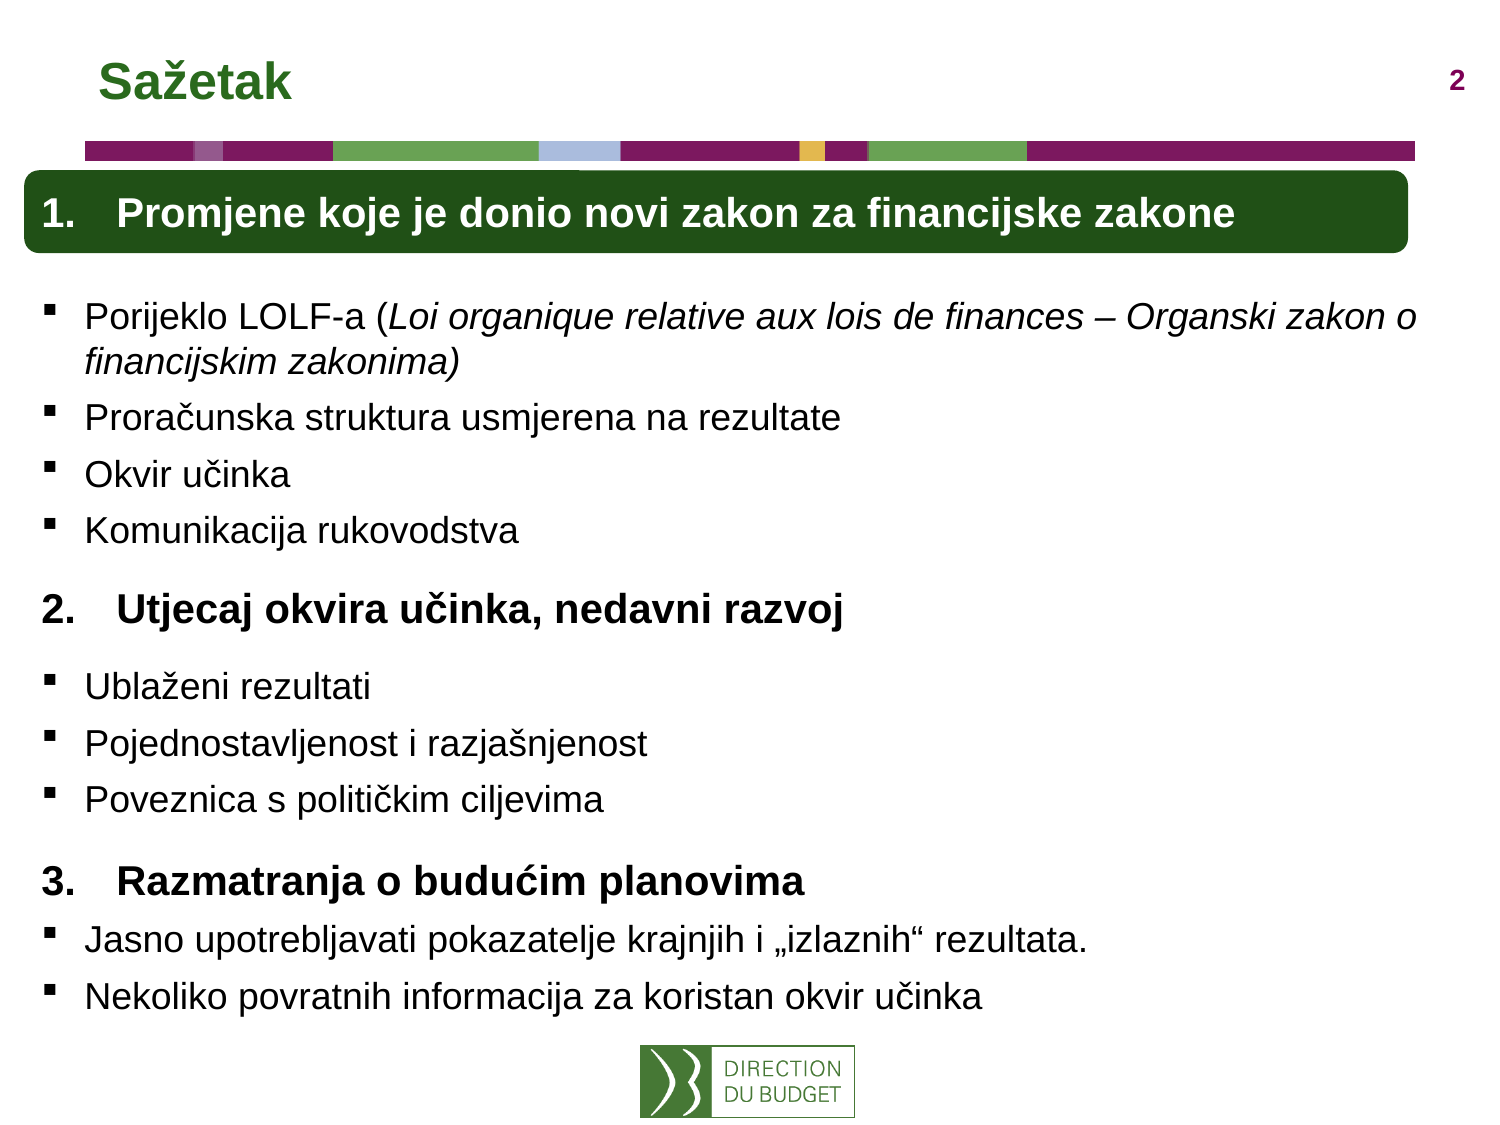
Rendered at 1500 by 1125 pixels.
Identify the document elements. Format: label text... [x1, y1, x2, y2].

picture [640, 1054, 855, 1118]
list Promjene koje je donio novi zakon za financijske zakone Porijeklo LOLF-a (Loi organique relative aux lois de finances – Organski zakon o financijskim zakonima) Proračunska struktura usmjerena na rezultate Okvir učinka Komunikacija rukovodstva Utjecaj okvira učinka, nedavni razvoj Ublaženi rezultati Pojednostavljenost i razjašnjenost Poveznica s političkim ciljevima Razmatranja o budućim planovima Jasno upotrebljavati pokazatelje krajnjih i „izlaznih“ rezultata. Nekoliko povratnih informacija za koristan okvir učinka [26, 178, 1476, 1054]
picture [85, 141, 1415, 161]
text_box [27, 171, 1405, 178]
title Sažetak [83, 21, 1368, 144]
